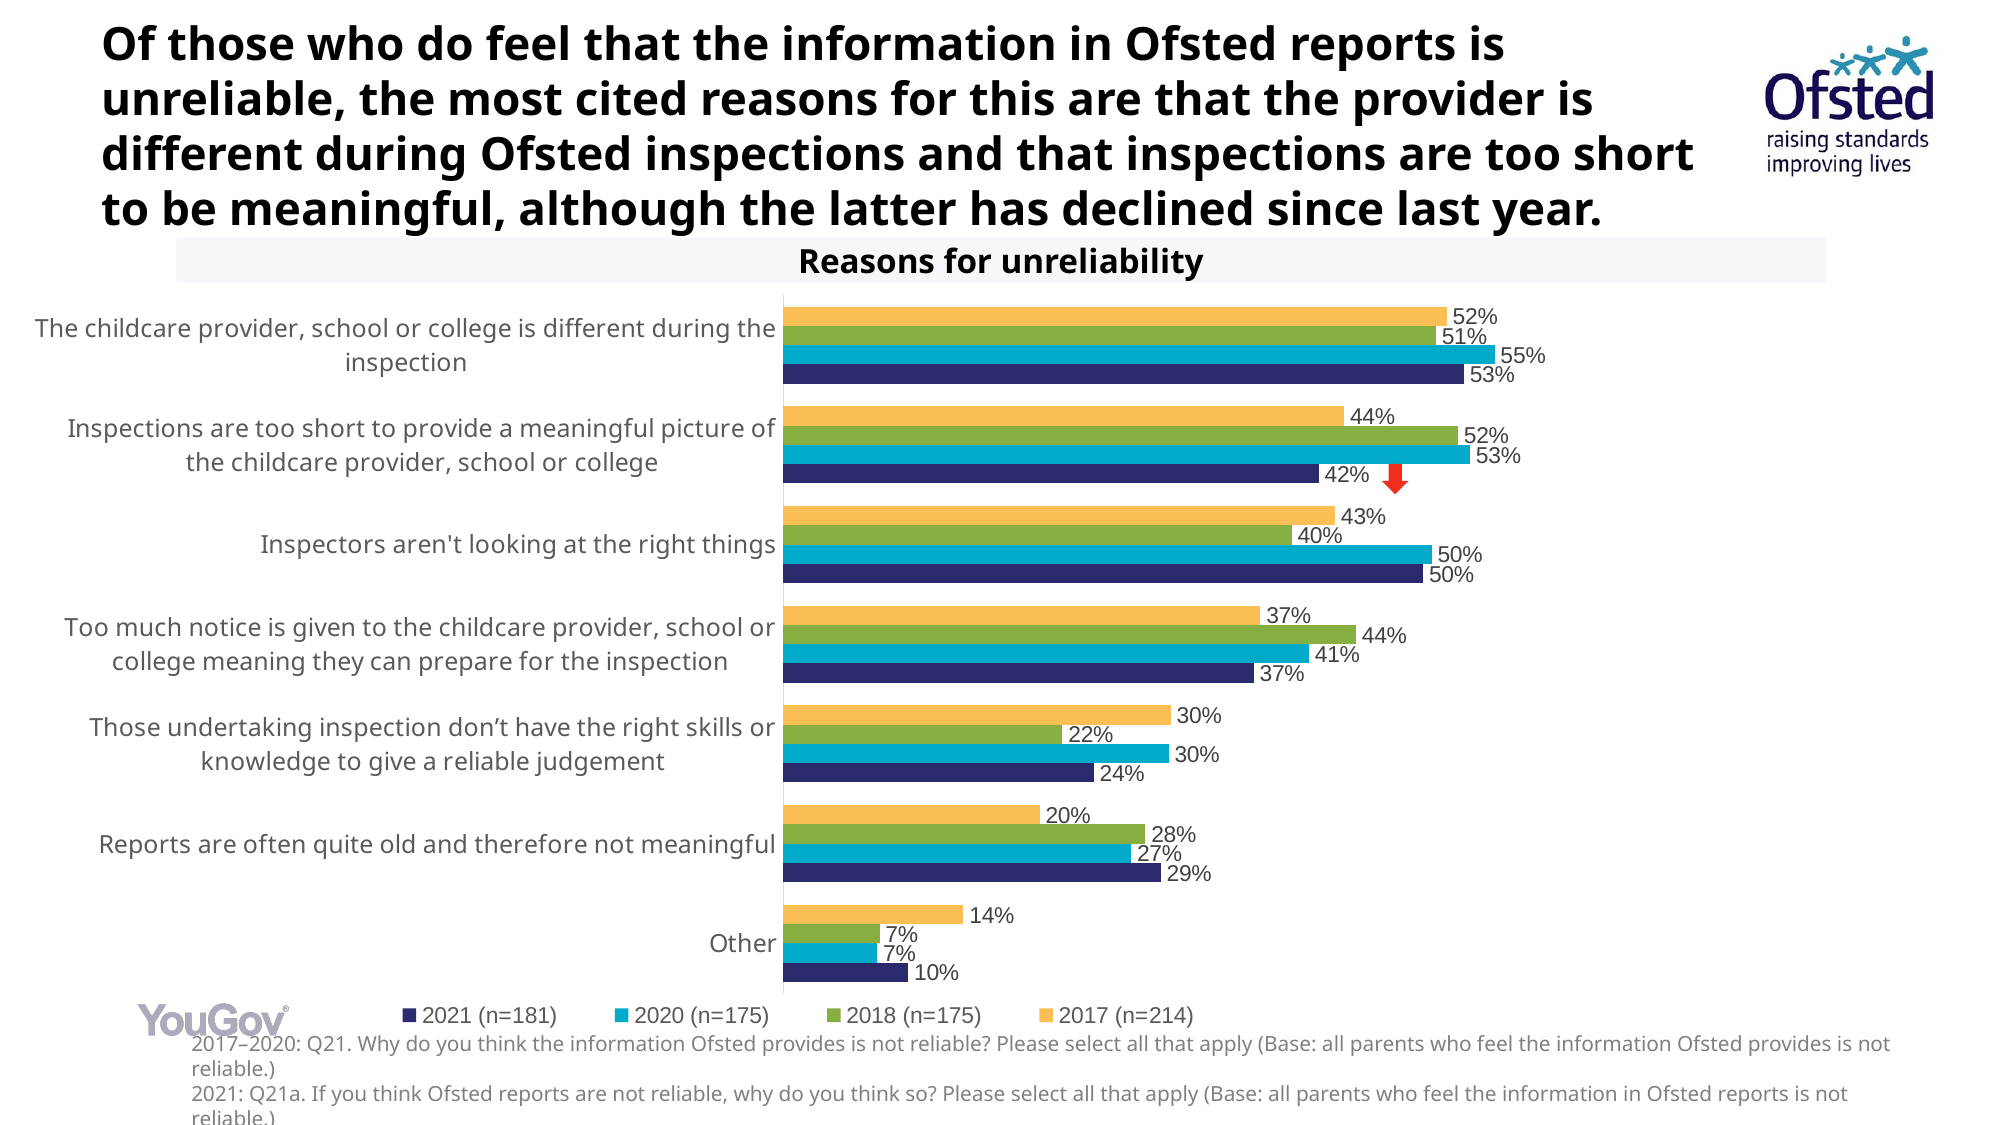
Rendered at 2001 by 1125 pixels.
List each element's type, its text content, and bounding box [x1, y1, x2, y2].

picture [1742, 32, 1973, 183]
title Of those who do feel that the information in Ofsted reports is unreliable, the most cited reasons for this are that the provider is different during Ofsted inspections and that inspections are too short to be meaningful, although the latter has declined since last year. [85, 7, 1736, 245]
text_box 2017–2020: Q21. Why do you think the information Ofsted provides is not reliable? Please select all that apply (Base: all parents who feel the information Ofsted provides is not reliable.) 2021: Q21a. If you think Ofsted reports are not reliable, why do you think so? Please select all that apply (Base: all parents who feel the information in Ofsted reports is not reliable.) [176, 1023, 1918, 1125]
text_box Reasons for unreliability [175, 236, 1827, 284]
chart [34, 282, 1580, 1044]
